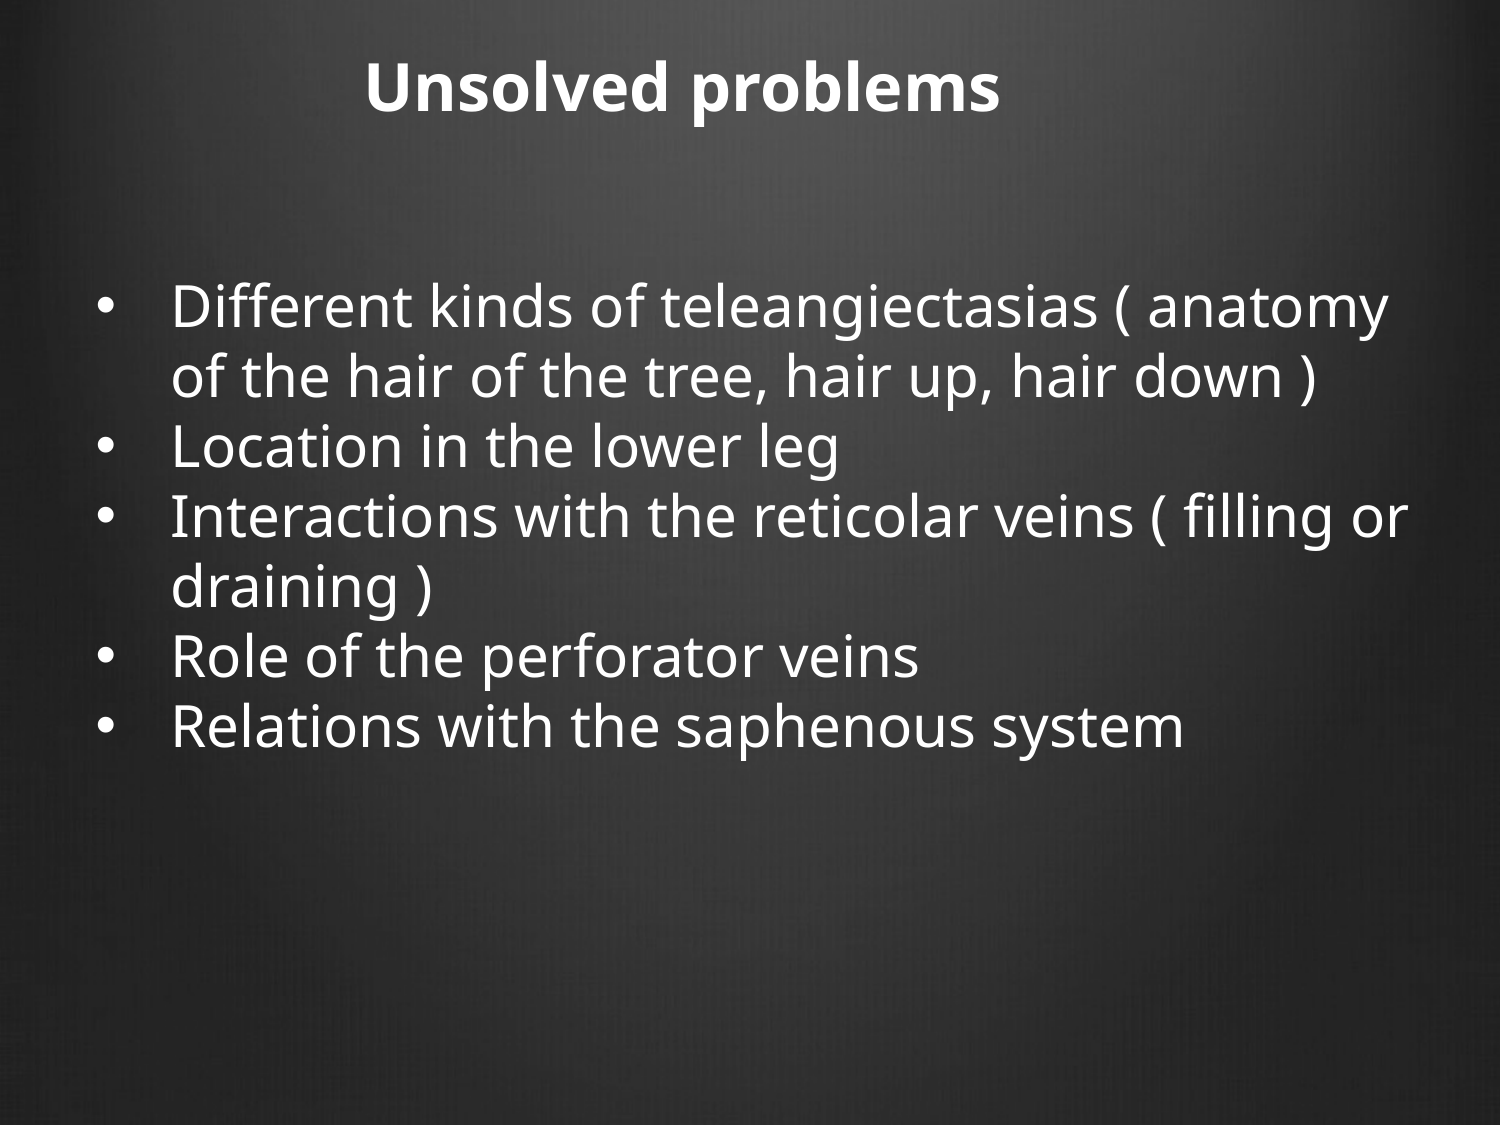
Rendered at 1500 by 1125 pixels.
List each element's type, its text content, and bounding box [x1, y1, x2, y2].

text_box Unsolved problems [348, 36, 1018, 132]
text_box Different kinds of teleangiectasias ( anatomy of the hair of the tree, hair up, hair down ) Location in the lower leg Interactions with the reticolar veins ( filling or draining ) Role of the perforator veins Relations with the saphenous system [80, 261, 1471, 837]
